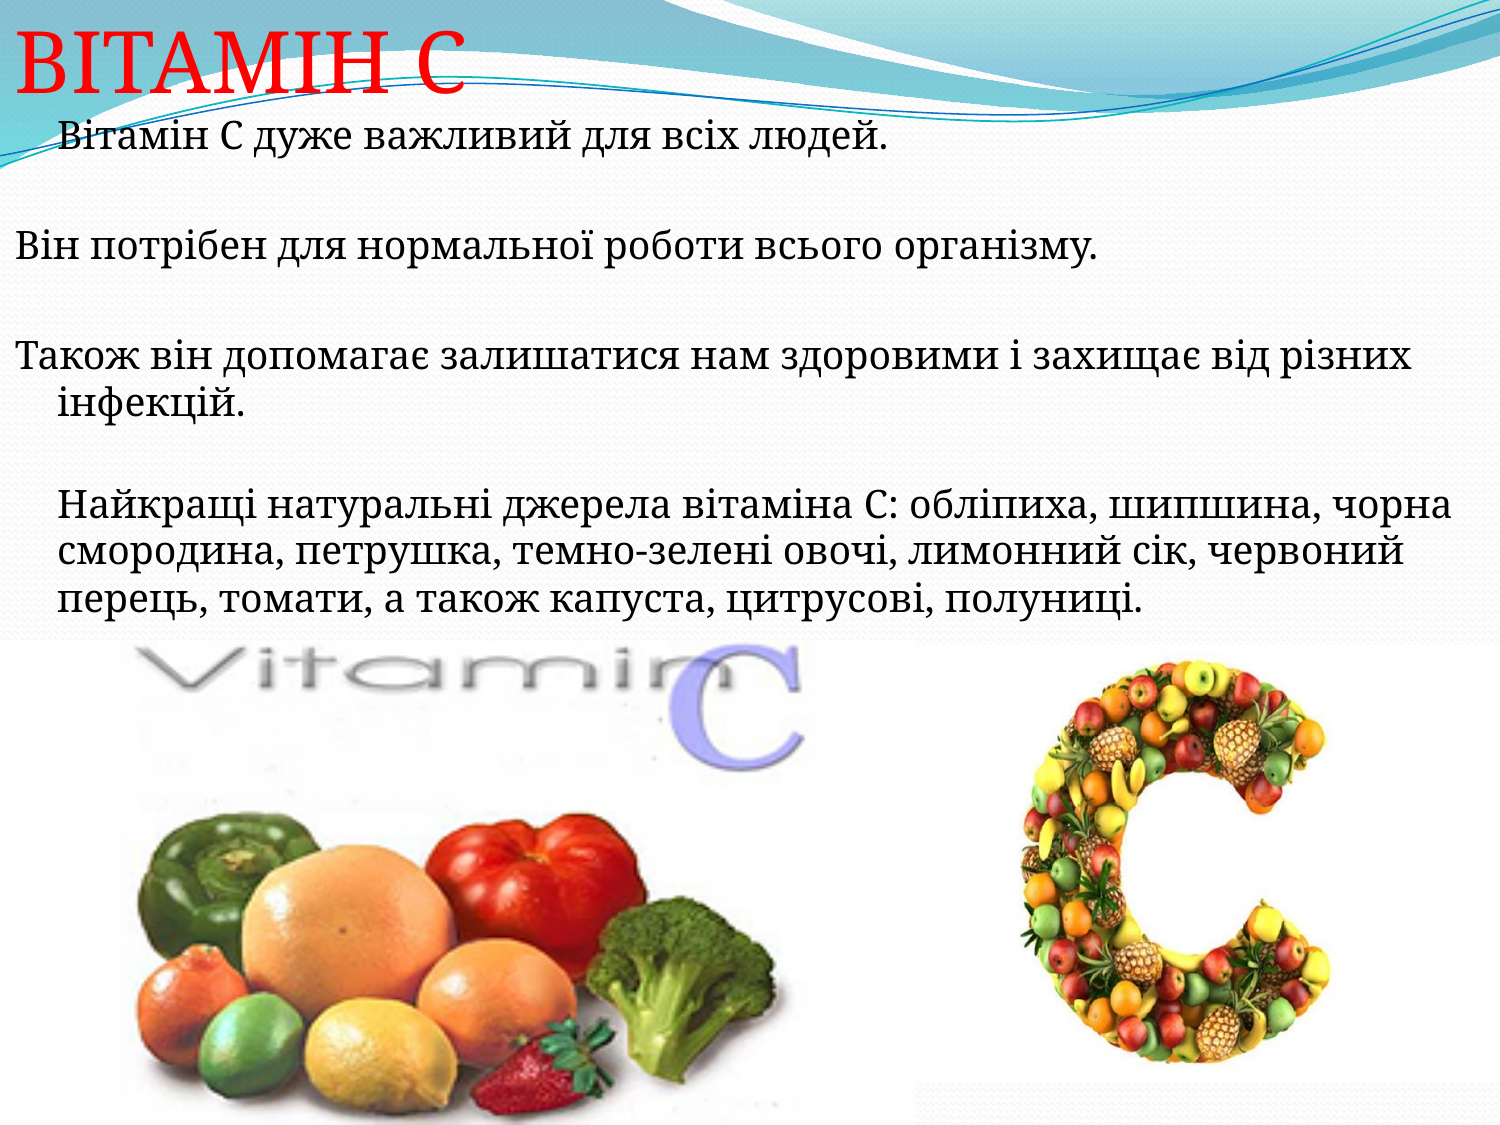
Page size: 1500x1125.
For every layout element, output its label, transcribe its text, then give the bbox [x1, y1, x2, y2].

list ВІТАМІН С Вітамін С дуже важливий для всіх людей. Він потрібен для нормальної роботи всього організму. Також він допомагає залишатися нам здоровими і захищає від різних інфекцій. Найкращі натуральні джерела вітаміна С: обліпиха, шипшина, чорна смородина, петрушка, темно-зелені овочі, лимонний сік, червоний перець, томати, а також капуста, цитрусові, полуниці. [0, 0, 1500, 634]
picture [0, 640, 1500, 1125]
